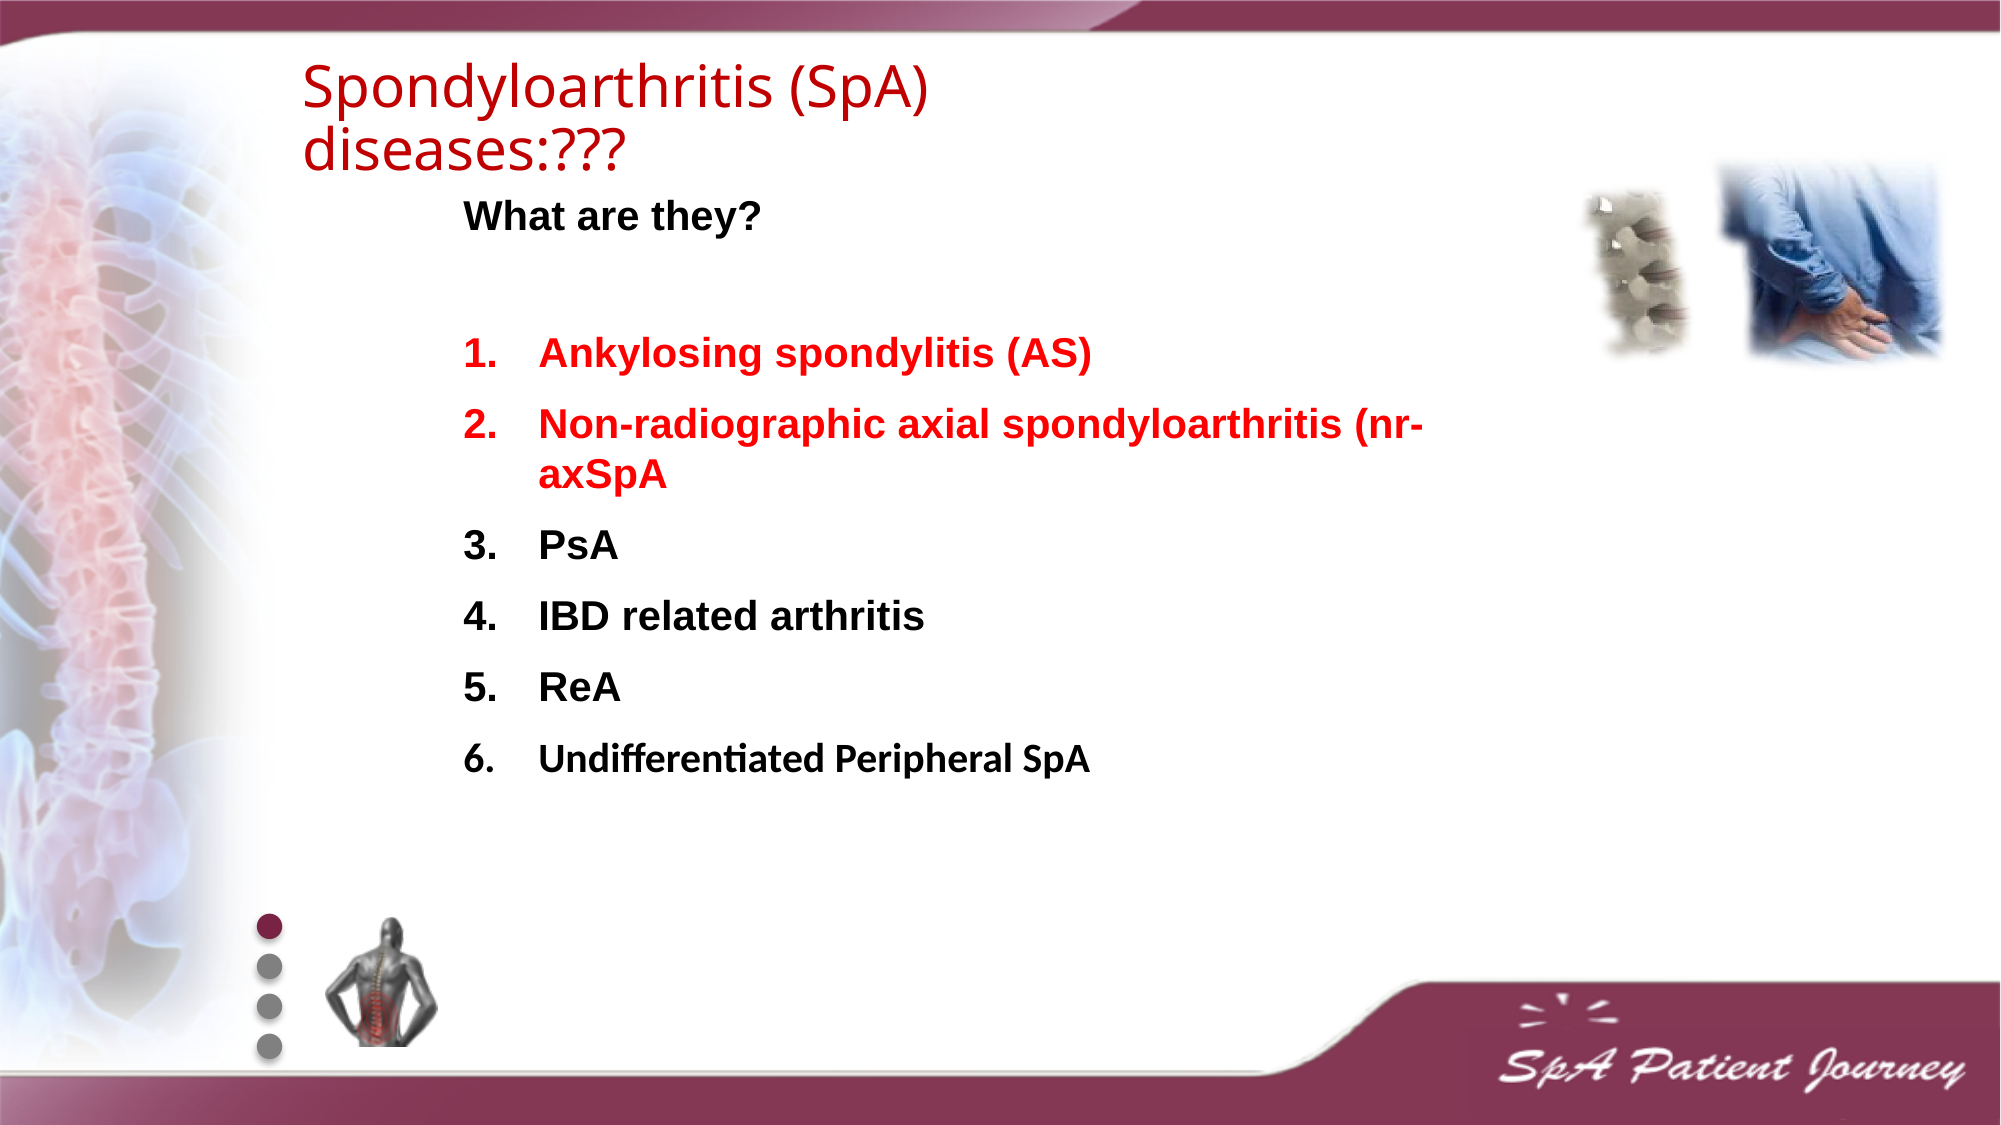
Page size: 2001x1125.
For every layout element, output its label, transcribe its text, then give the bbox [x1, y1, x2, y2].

text_box [240, 895, 326, 1071]
text_box What are they? Ankylosing spondylitis (AS) Non-radiographic axial spondyloarthritis (nr-axSpA PsA IBD related arthritis ReA Undifferentiated Peripheral SpA [448, 187, 1503, 918]
picture [0, 0, 2001, 1125]
text_box Spondyloarthritis (SpA) diseases:??? [287, 50, 1157, 129]
